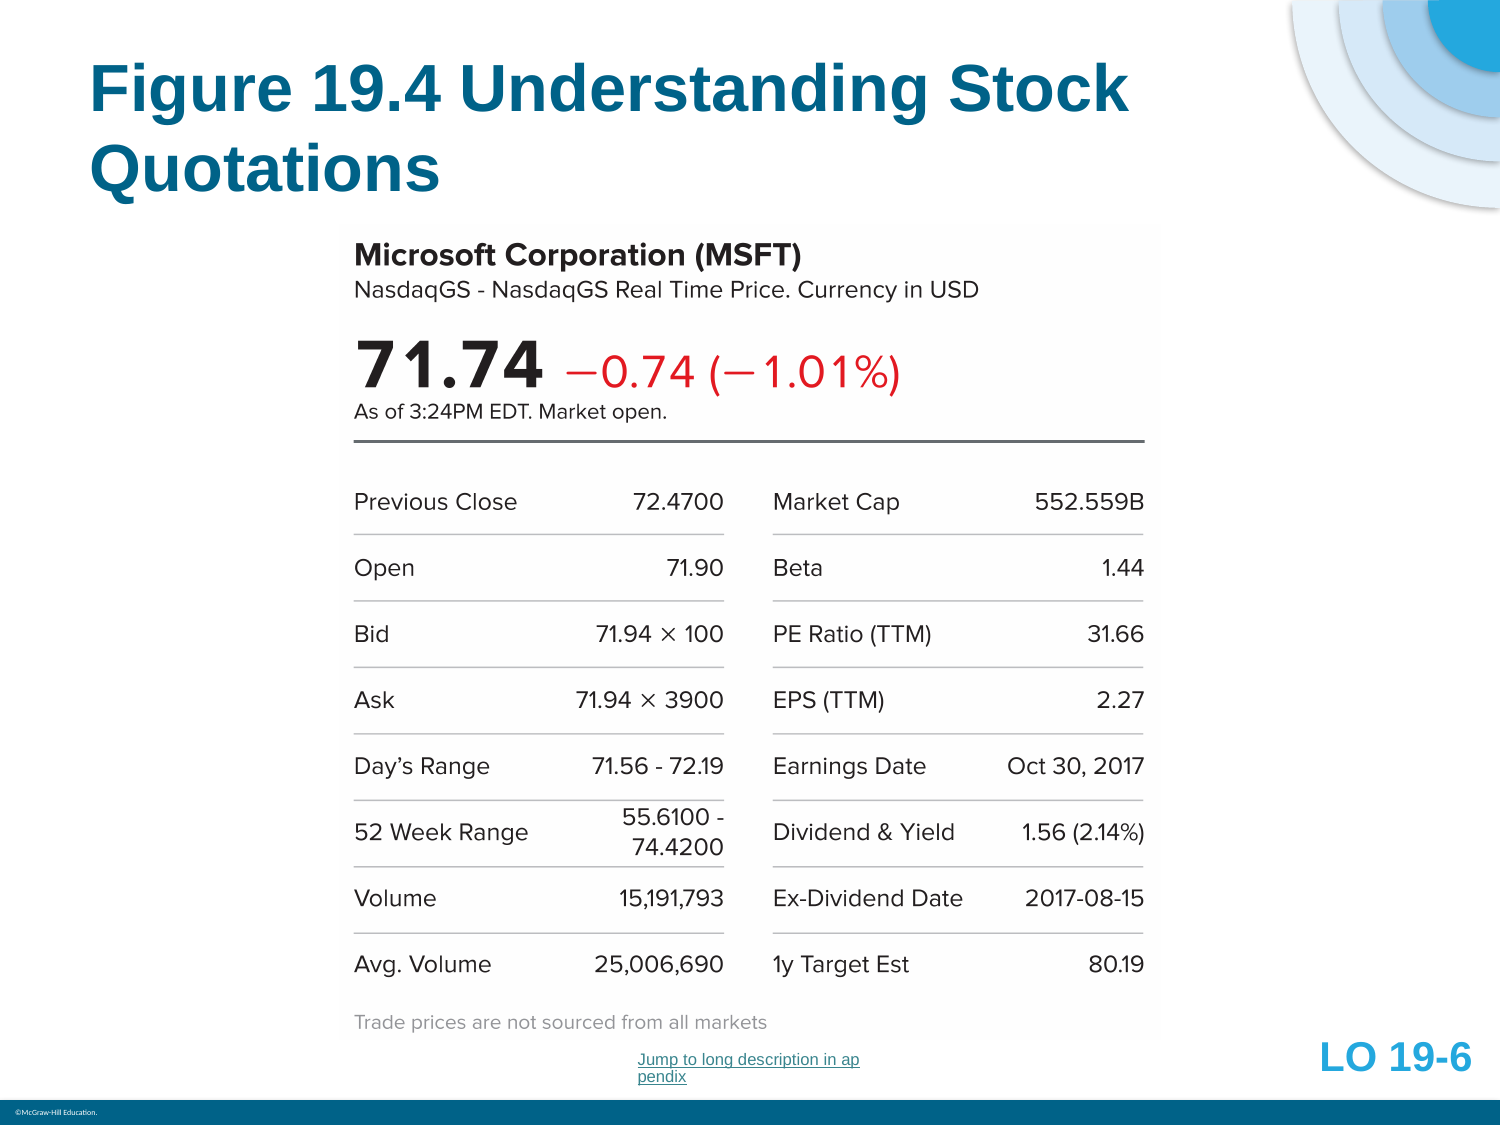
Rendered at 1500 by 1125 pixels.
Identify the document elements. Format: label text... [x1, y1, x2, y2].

title Figure 19.4 Understanding Stock Quotations [75, 37, 1300, 138]
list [338, 224, 1161, 1040]
list Jump to long description in appendix [637, 1049, 863, 1066]
list LO 19-6 [1262, 1022, 1488, 1075]
